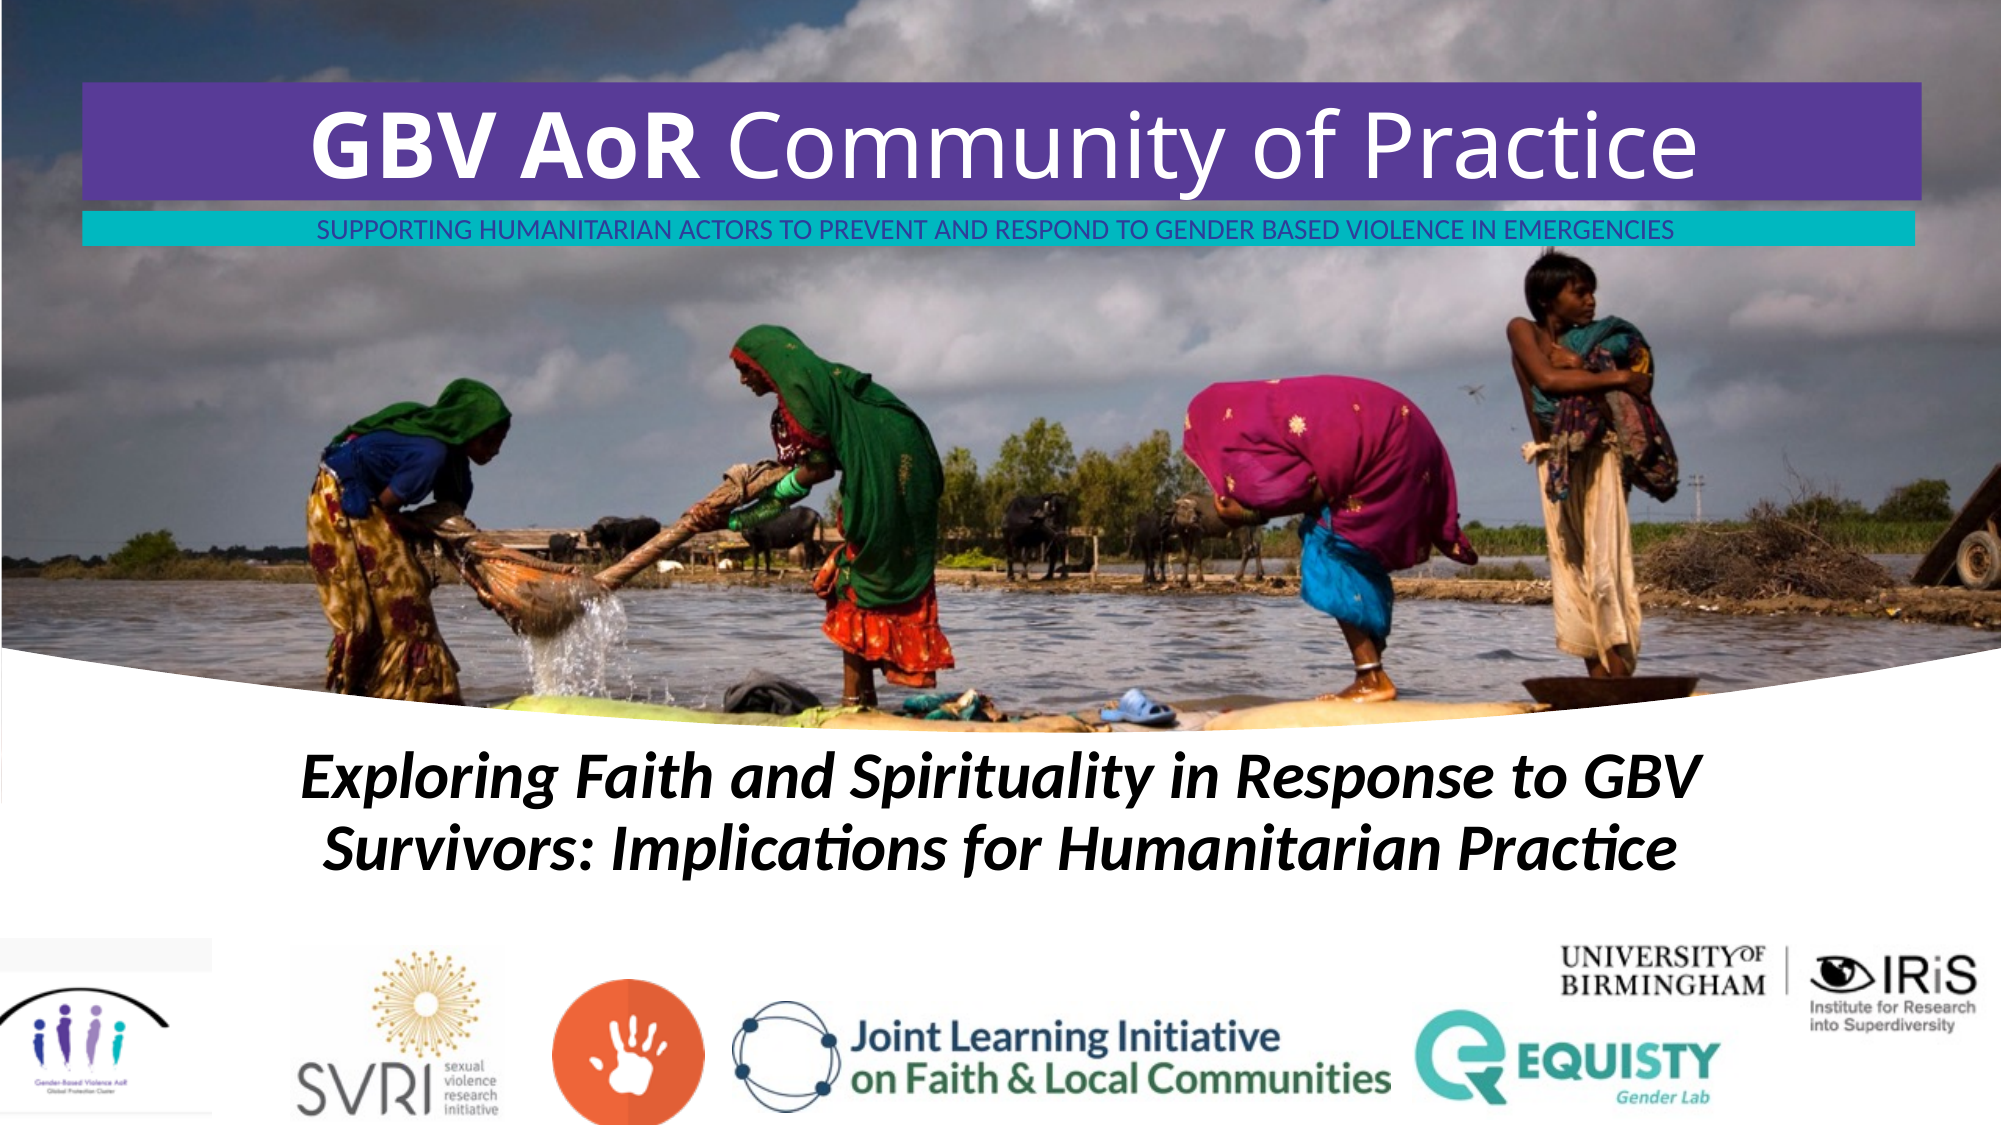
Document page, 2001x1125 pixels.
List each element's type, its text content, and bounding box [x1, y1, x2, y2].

picture [551, 979, 705, 1125]
picture [731, 1001, 1391, 1113]
picture [290, 945, 505, 1122]
picture [1412, 906, 2000, 1121]
title Exploring Faith and Spirituality in Response to GBV Survivors: Implications for Humanitarian Practice [148, 815, 1856, 893]
picture [0, 938, 212, 1125]
picture [1, 0, 2001, 804]
